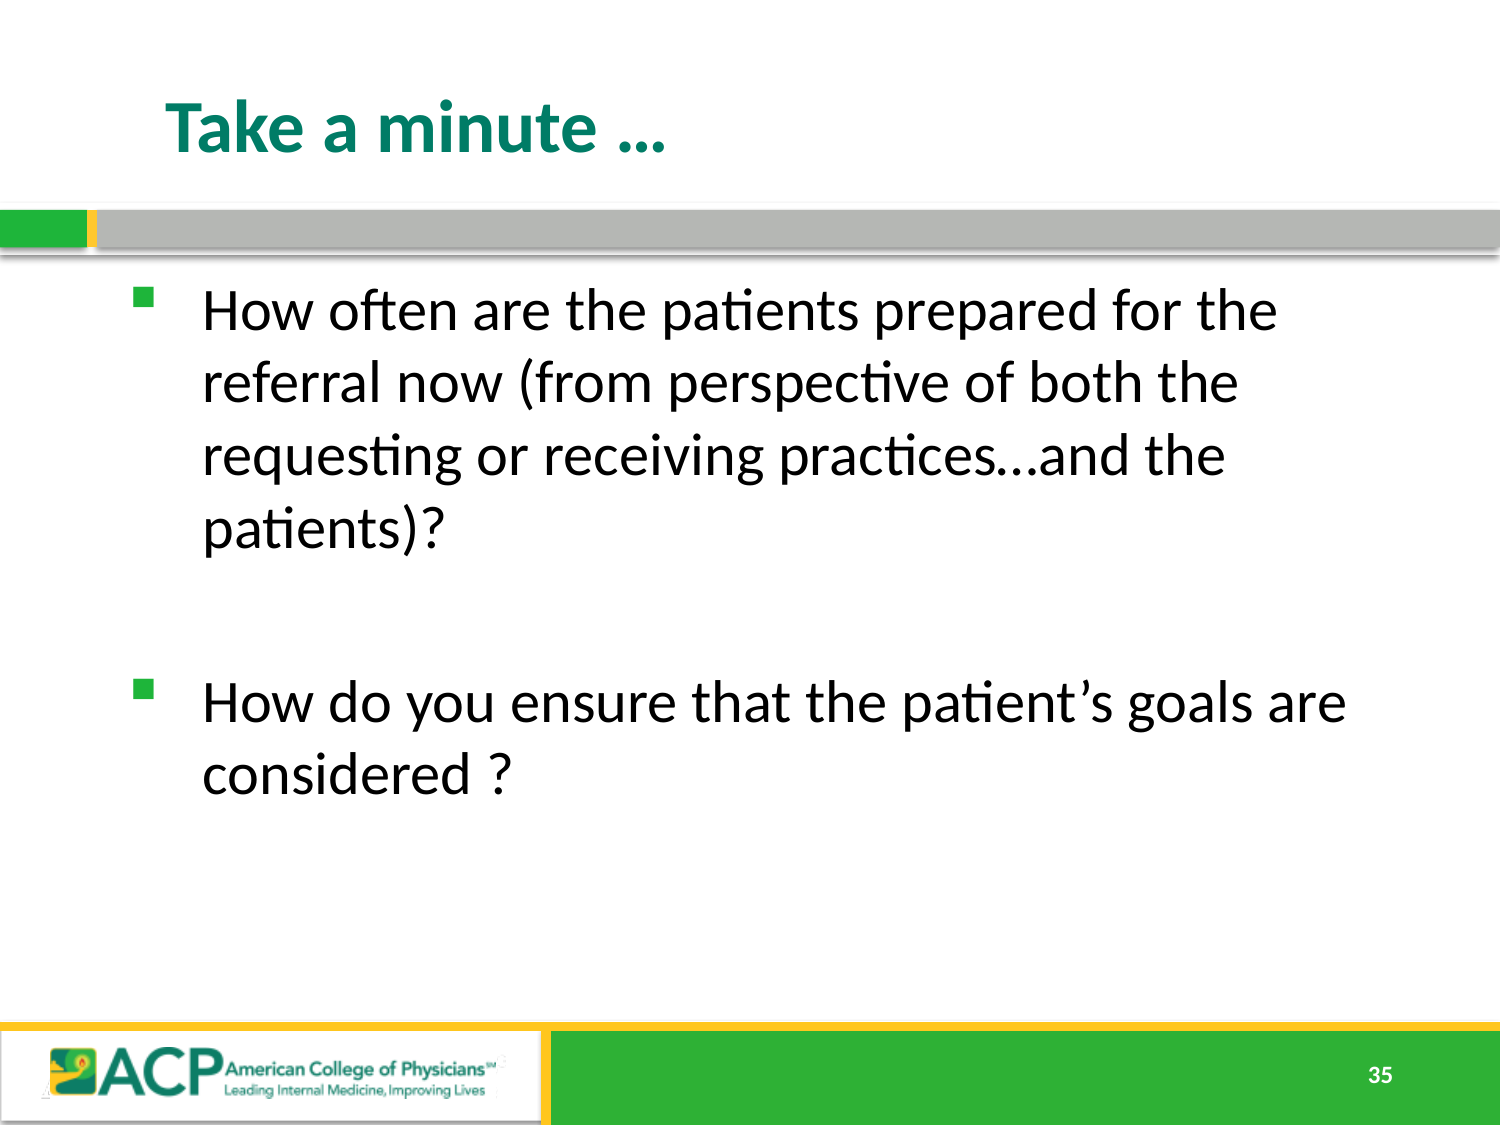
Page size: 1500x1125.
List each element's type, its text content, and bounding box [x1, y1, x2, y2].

picture [50, 1047, 496, 1099]
list How often are the patients prepared for the referral now (from perspective of both the requesting or receiving practices…and the patients)? How do you ensure that the patient’s goals are considered ? [112, 262, 1425, 1013]
title Take a minute … [150, 45, 1425, 200]
